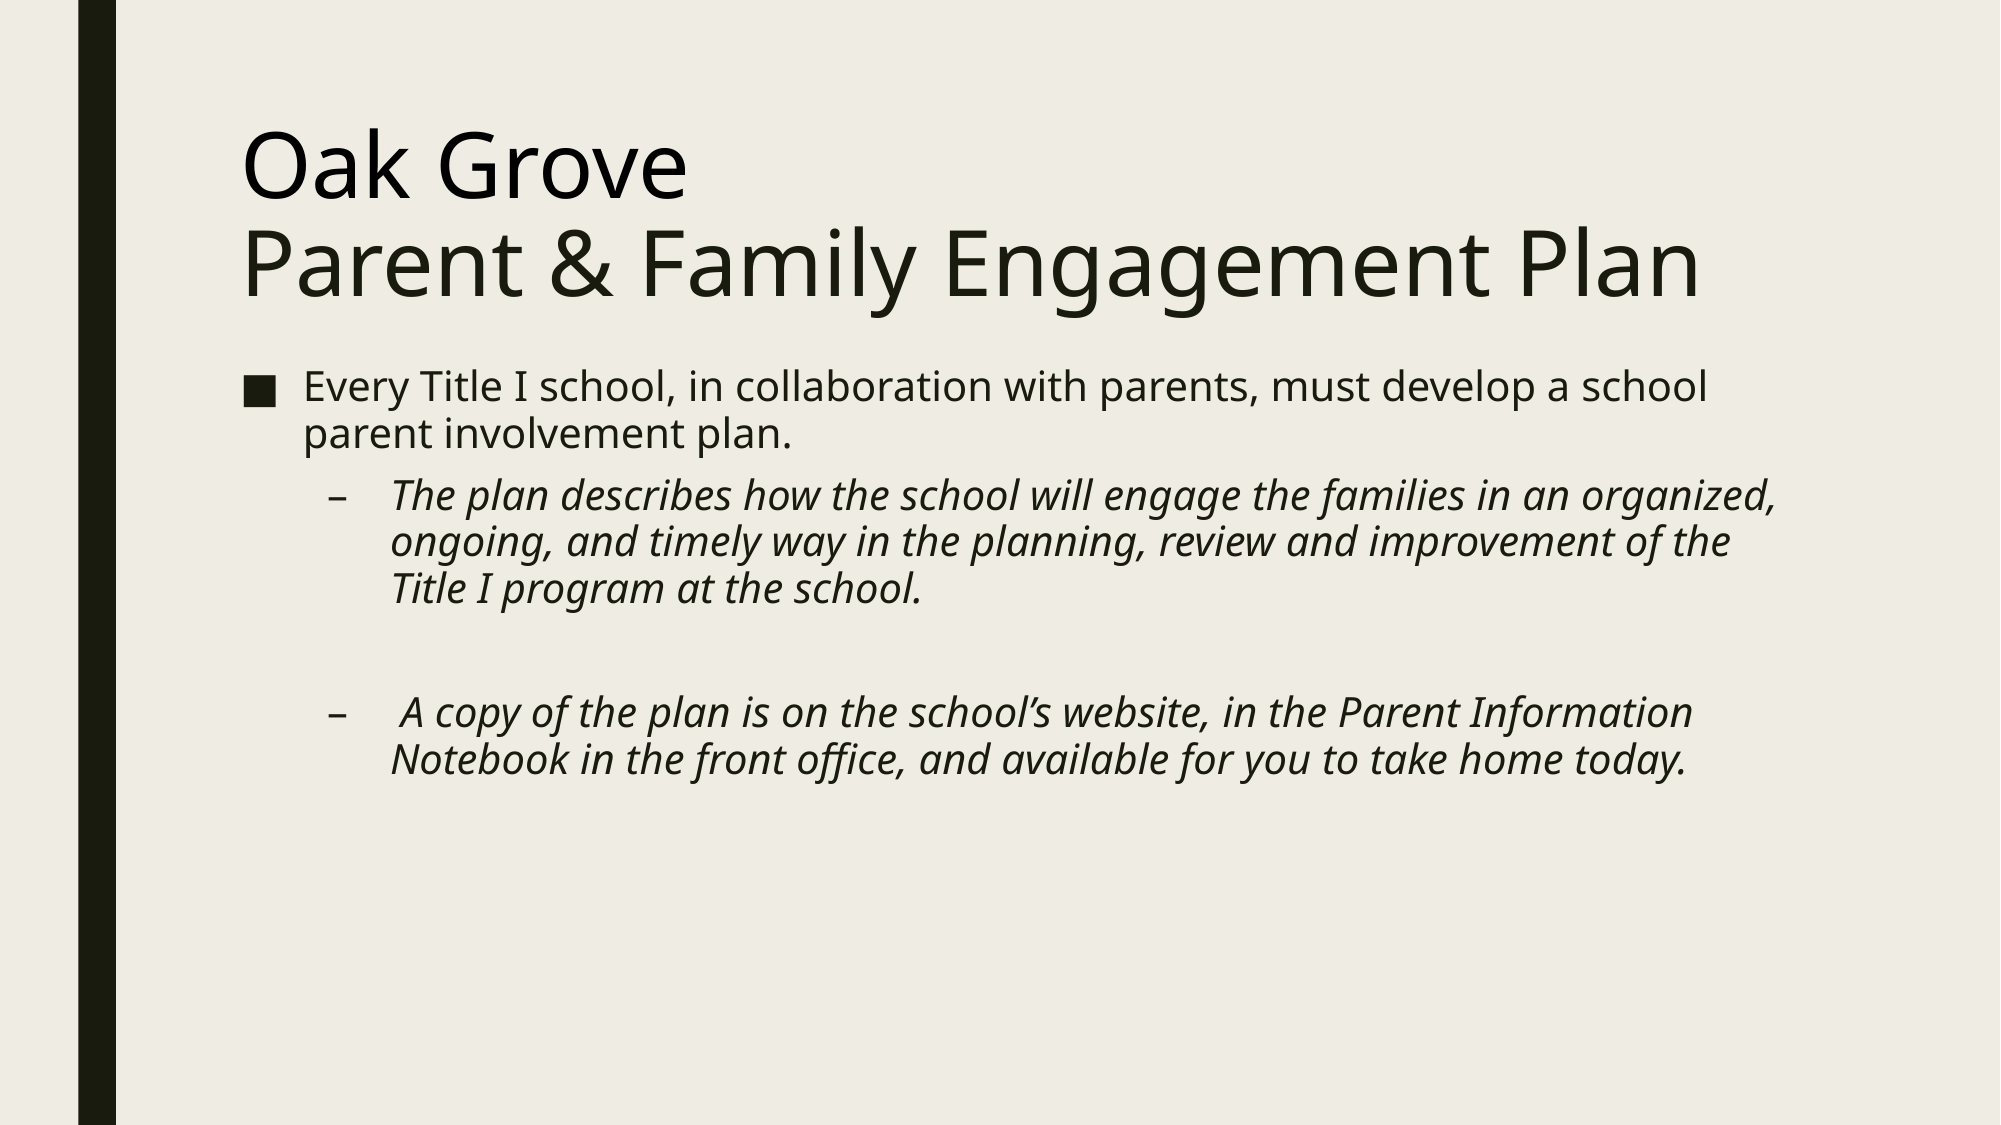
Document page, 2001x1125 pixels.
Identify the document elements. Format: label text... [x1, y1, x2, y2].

list Every Title I school, in collaboration with parents, must develop a school parent involvement plan. The plan describes how the school will engage the families in an organized, ongoing, and timely way in the planning, review and improvement of the Title I program at the school. A copy of the plan is on the school’s website, in the Parent Information Notebook in the front office, and available for you to take home today. [225, 356, 1800, 963]
title Oak Grove Parent & Family Engagement Plan [225, 112, 1800, 356]
